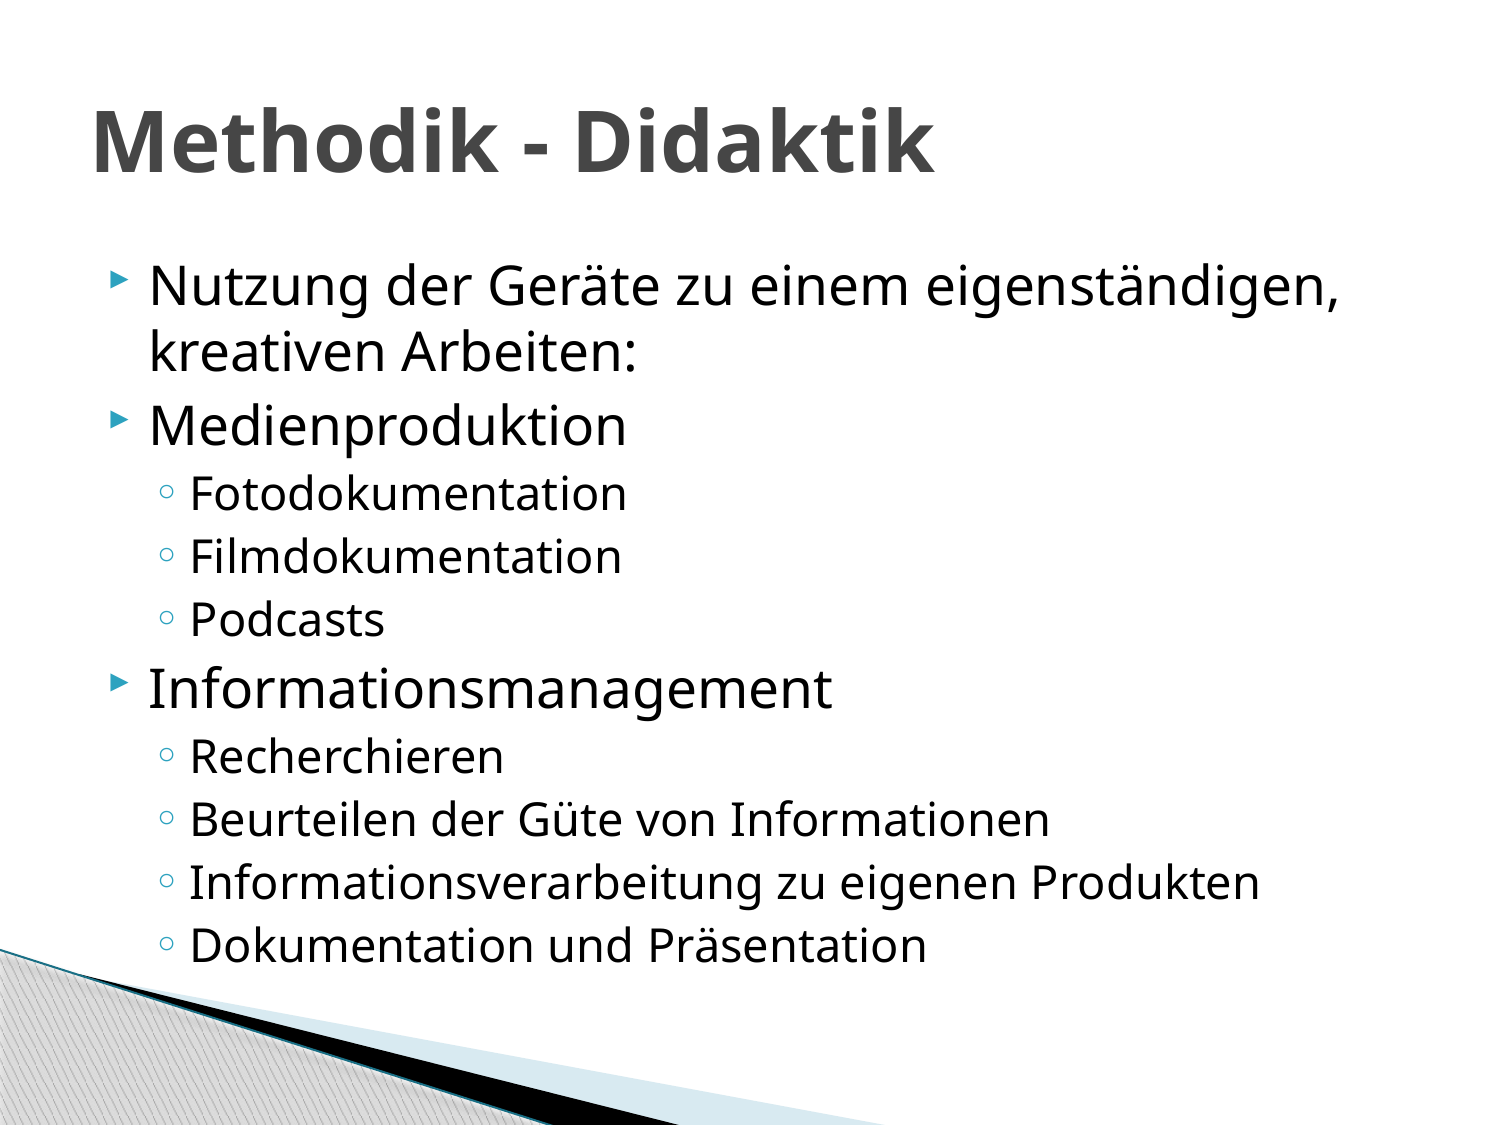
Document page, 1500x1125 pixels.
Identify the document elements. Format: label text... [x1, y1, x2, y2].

title Methodik - Didaktik [75, 45, 1425, 233]
list Nutzung der Geräte zu einem eigenständigen, kreativen Arbeiten: Medienproduktion Fotodokumentation Filmdokumentation Podcasts Informationsmanagement Recherchieren Beurteilen der Güte von Informationen Informationsverarbeitung zu eigenen Produkten Dokumentation und Präsentation [75, 243, 1425, 986]
